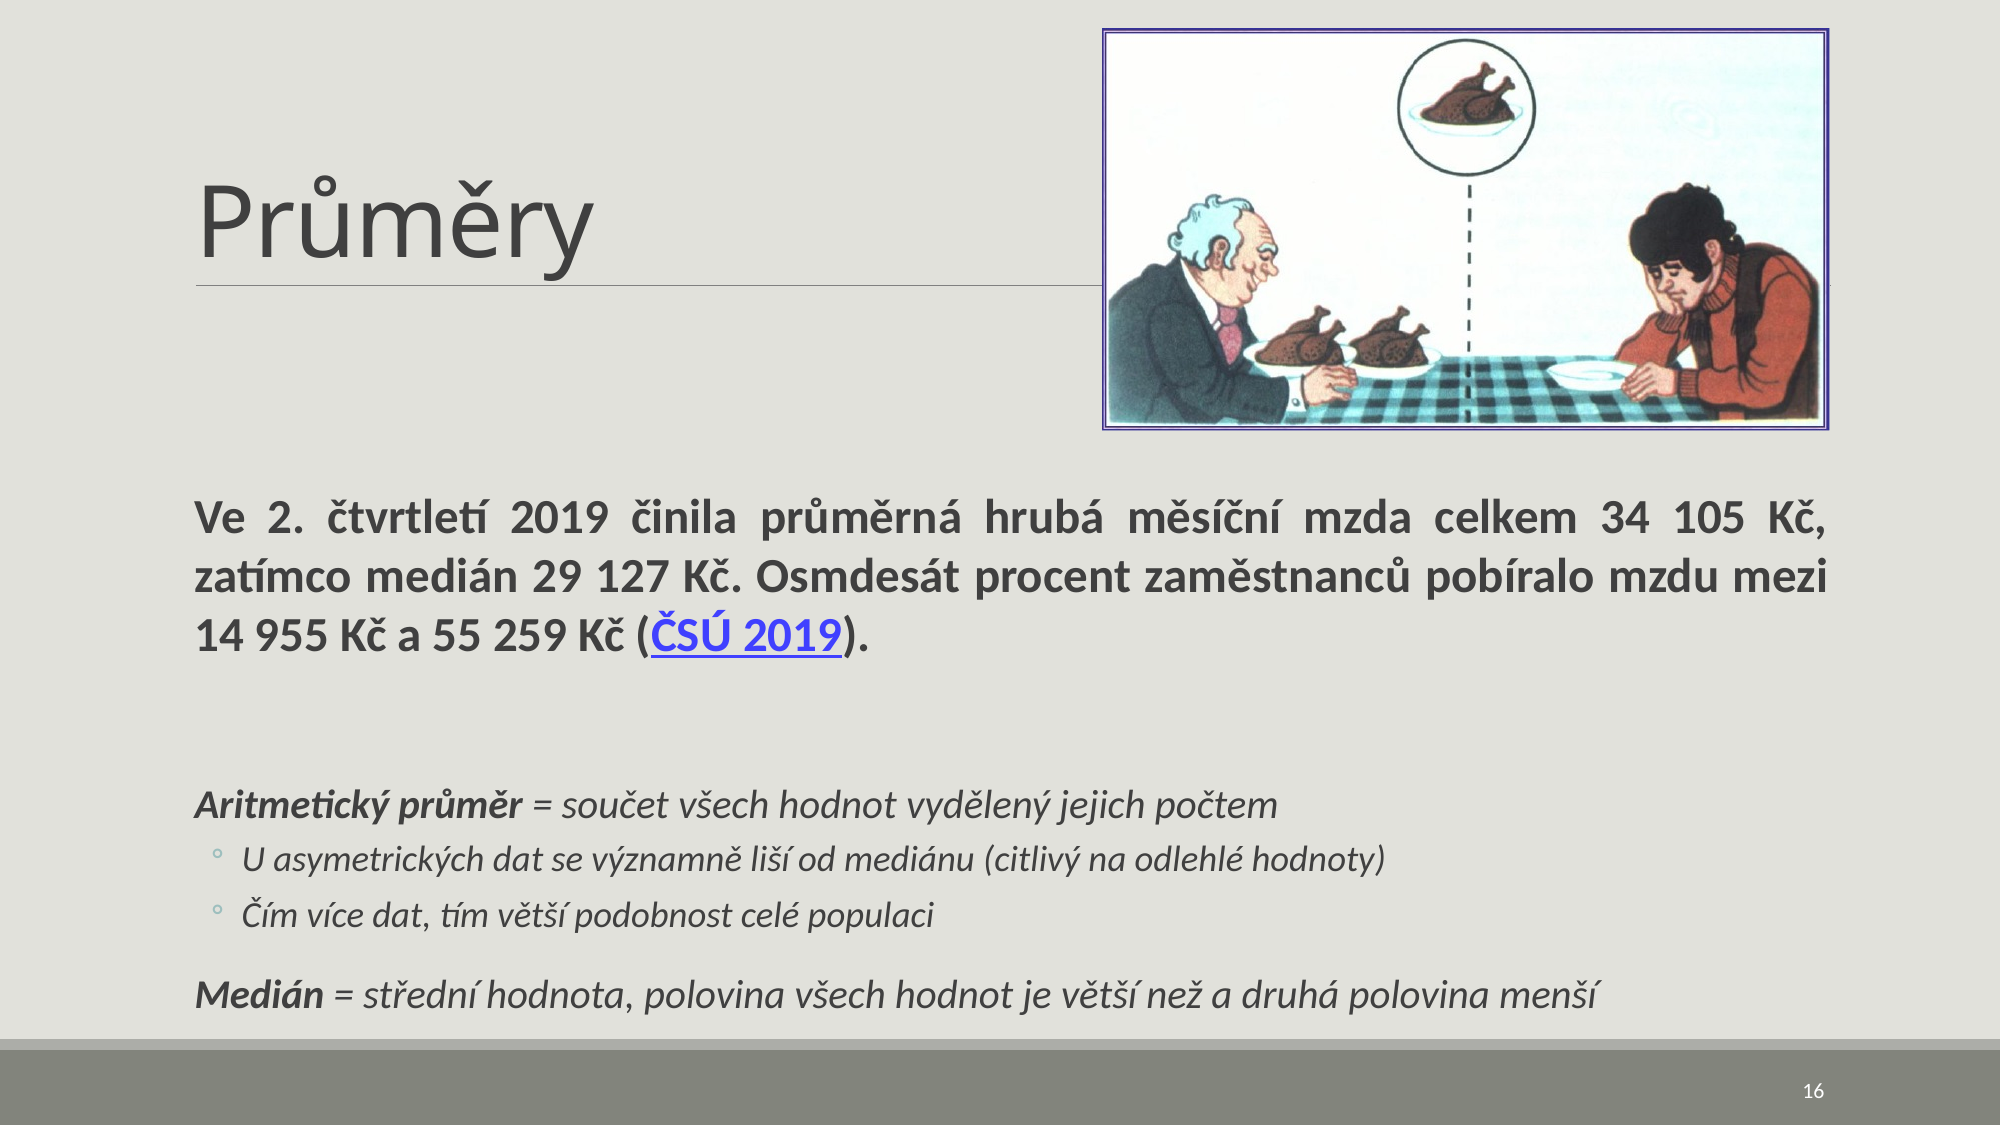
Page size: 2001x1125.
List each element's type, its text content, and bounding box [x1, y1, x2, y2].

title Průměry [180, 47, 1098, 285]
slide_number 16 [1624, 1059, 1840, 1120]
picture [1101, 27, 1831, 432]
list Ve 2. čtvrtletí 2019 činila průměrná hrubá měsíční mzda celkem 34 105 Kč, zatímco medián 29 127 Kč. Osmdesát procent zaměstnanců pobíralo mzdu mezi 14 955 Kč a 55 259 Kč (ČSÚ 2019). Aritmetický průměr = součet všech hodnot vydělený jejich počtem U asymetrických dat se významně liší od mediánu (citlivý na odlehlé hodnoty) Čím více dat, tím větší podobnost celé populaci Medián = střední hodnota, polovina všech hodnot je větší než a druhá polovina menší [180, 302, 1830, 1025]
